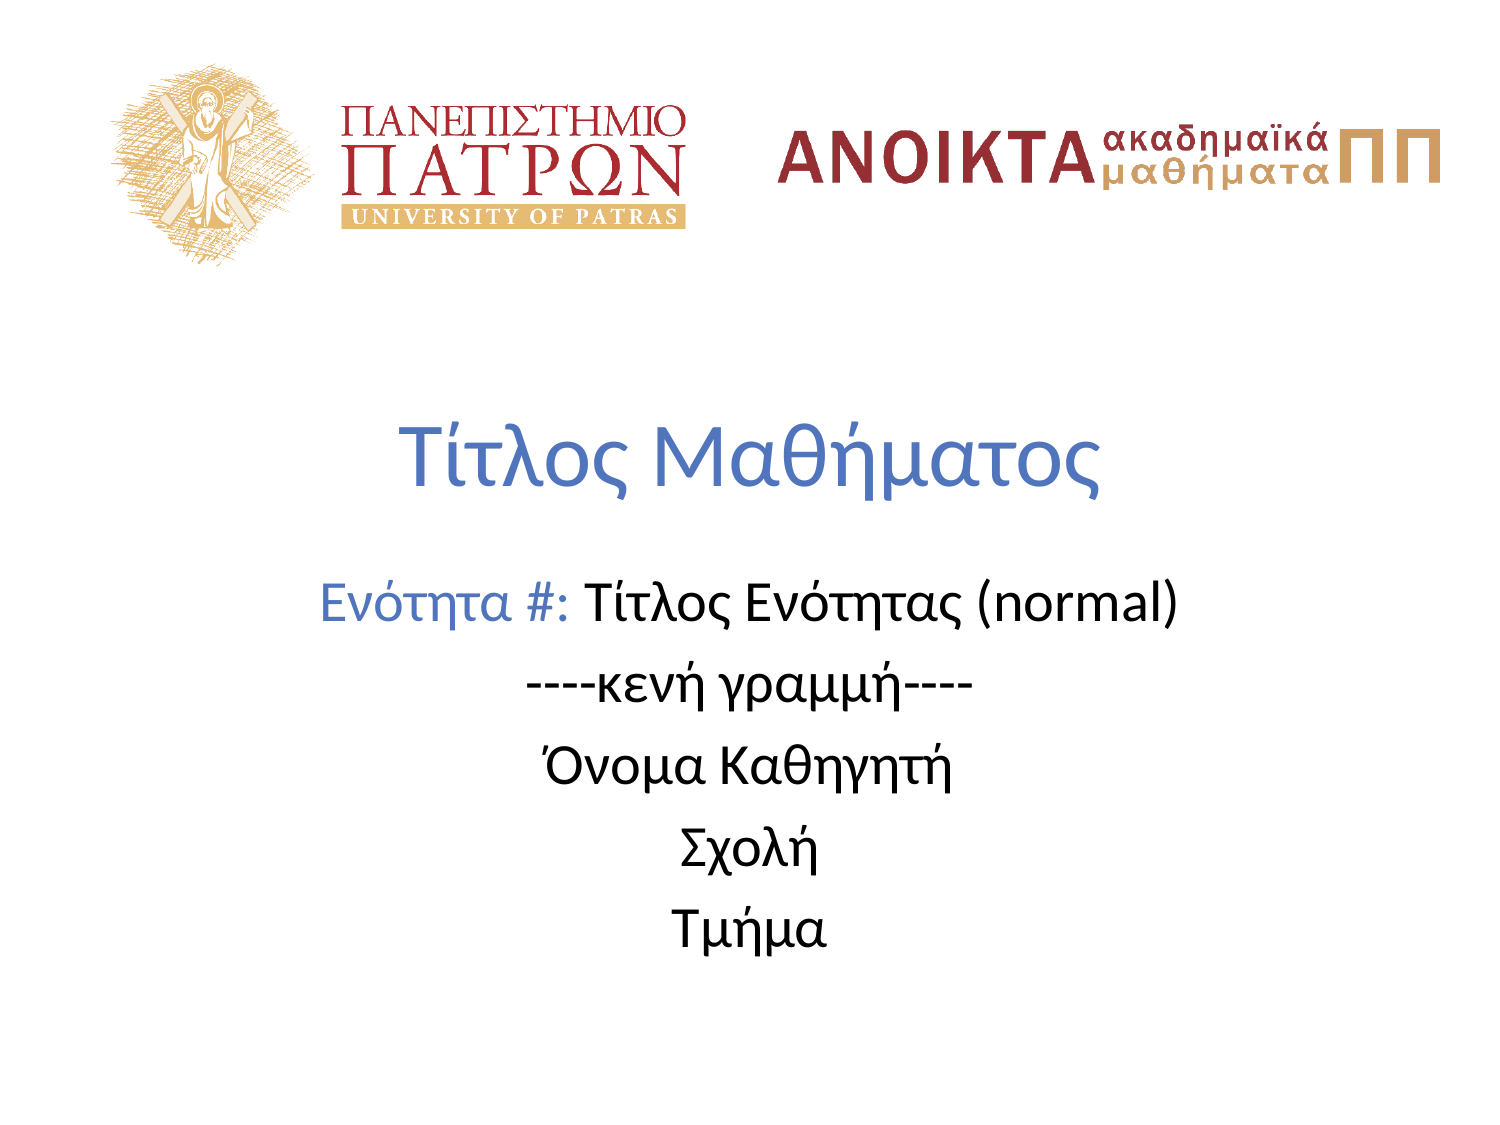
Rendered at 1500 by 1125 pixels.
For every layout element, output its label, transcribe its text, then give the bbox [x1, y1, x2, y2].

subtitle Ενότητα #: Τίτλος Ενότητας (normal) ----κενή γραμμή---- Όνομα Καθηγητή Σχολή Τμήμα [112, 555, 1388, 843]
title Τίτλος Μαθήματος [112, 329, 1388, 555]
picture [737, 82, 1480, 237]
picture [96, 45, 703, 274]
